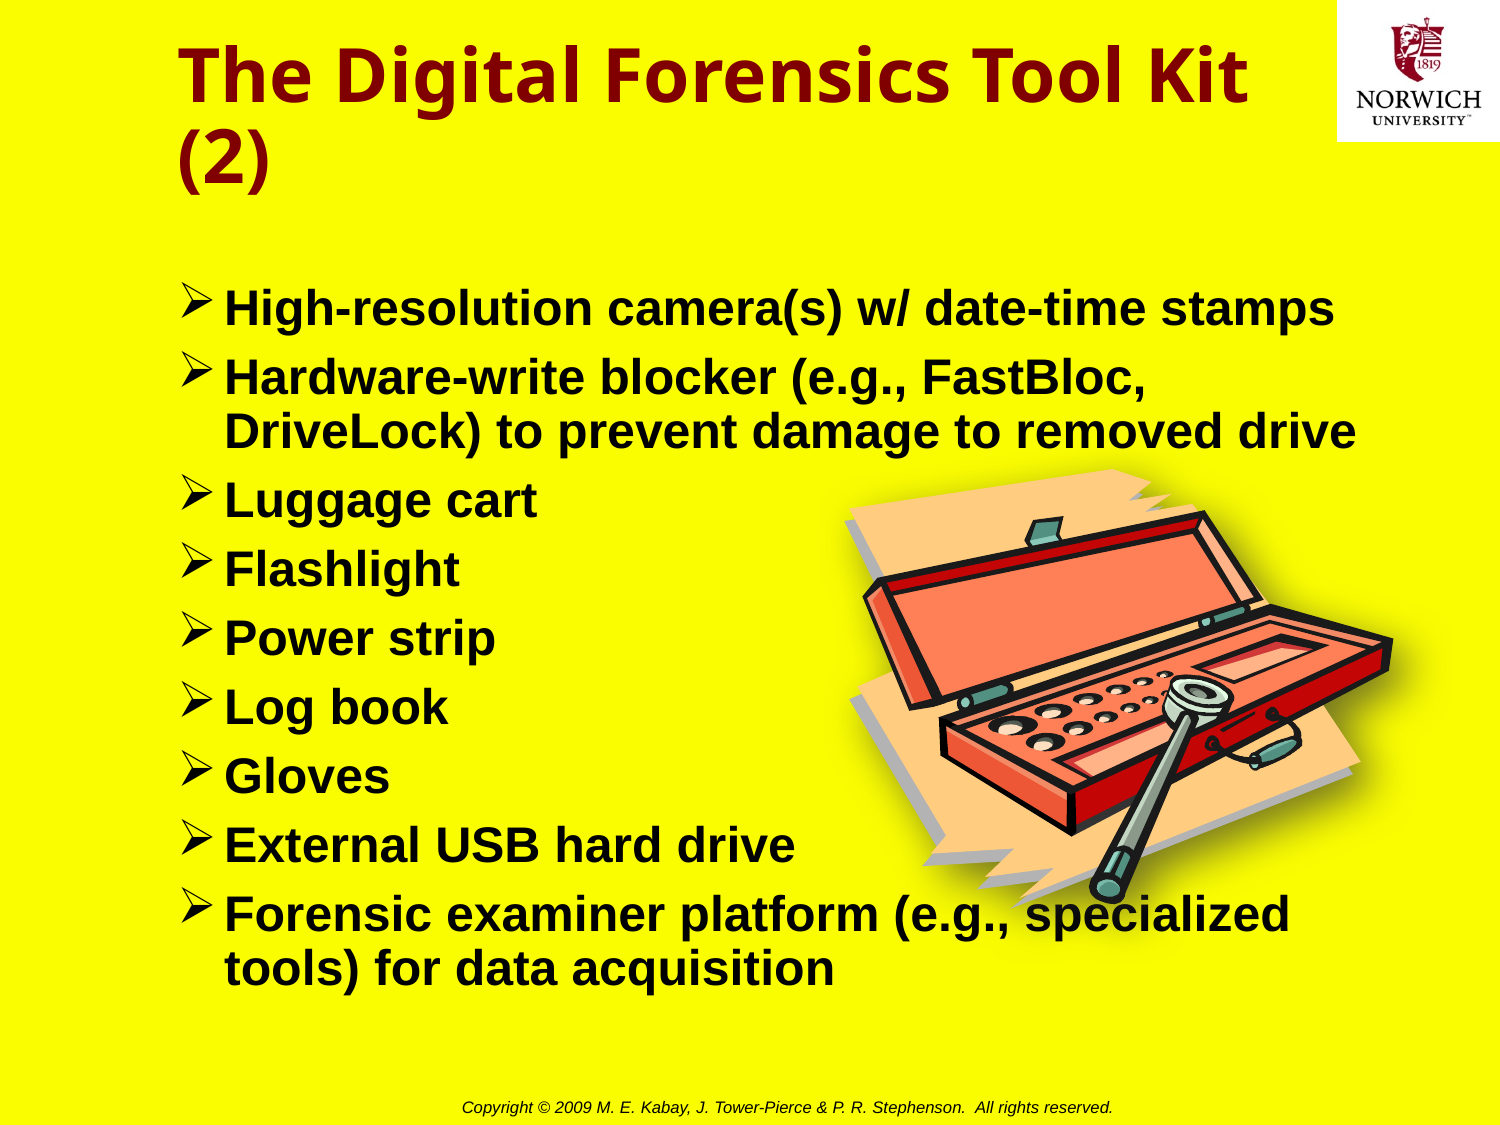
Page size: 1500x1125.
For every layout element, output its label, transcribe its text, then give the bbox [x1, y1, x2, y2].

list High-resolution camera(s) w/ date-time stamps Hardware-write blocker (e.g., FastBloc, DriveLock) to prevent damage to removed drive Luggage cart Flashlight Power strip Log book Gloves External USB hard drive Forensic examiner platform (e.g., specialized tools) for data acquisition [162, 275, 1413, 1063]
picture [1337, 0, 1500, 142]
title The Digital Forensics Tool Kit (2) [162, 24, 1338, 213]
picture [843, 462, 1401, 916]
